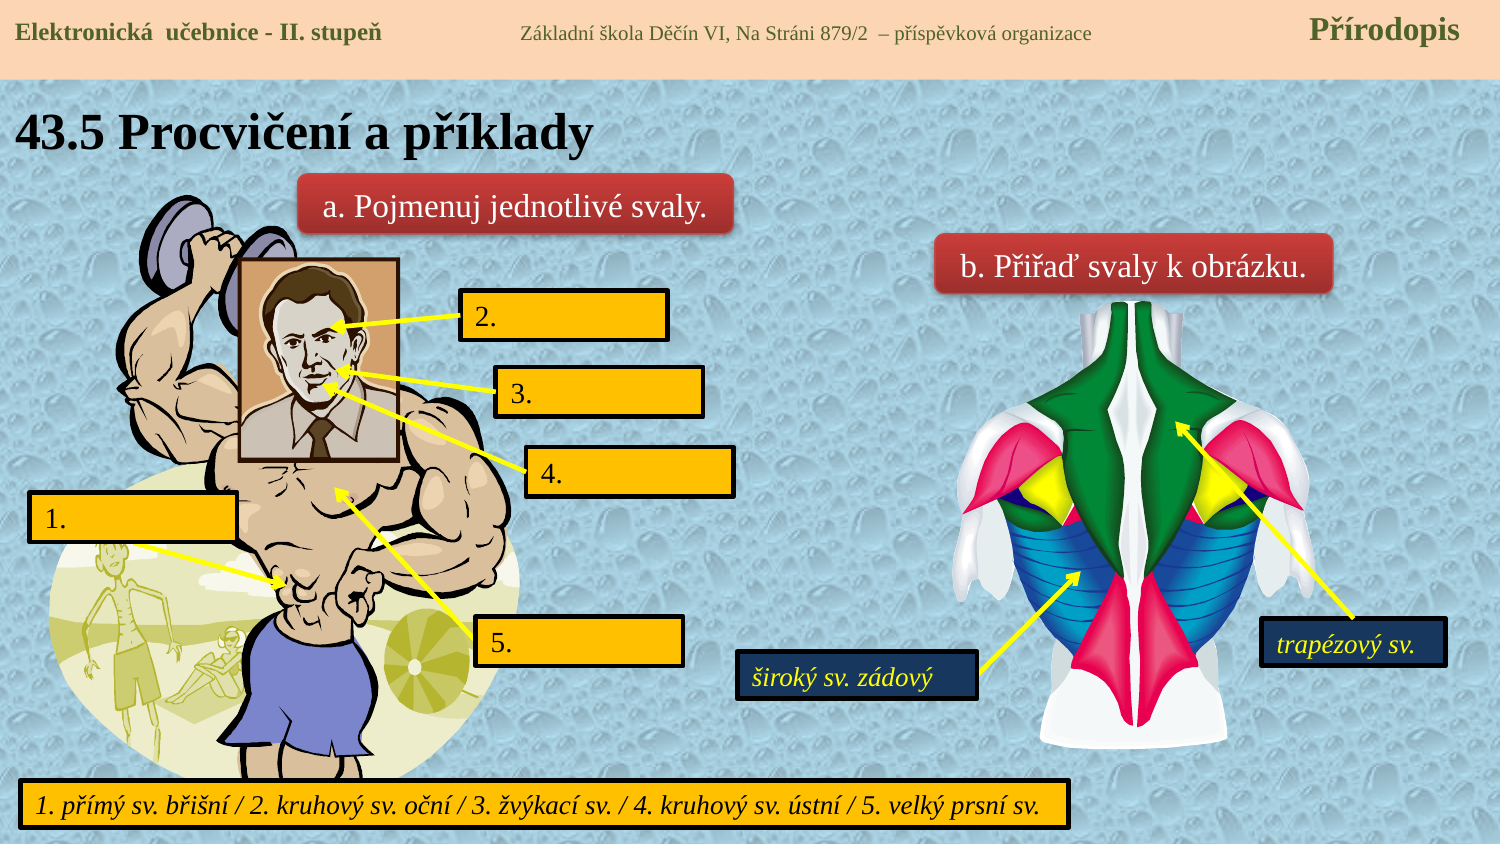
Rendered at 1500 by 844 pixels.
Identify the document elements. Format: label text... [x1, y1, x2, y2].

text_box 4. [532, 447, 734, 497]
text_box 1. přímý sv. břišní / 2. kruhový sv. oční / 3. žvýkací sv. / 4. kruhový sv. ústní / 5. velký prsní sv. [20, 780, 1069, 828]
text_box 1. [29, 492, 41, 543]
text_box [133, 542, 288, 586]
text_box široký sv. zádový [737, 651, 945, 699]
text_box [237, 257, 402, 464]
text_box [976, 570, 1081, 676]
text_box 2. [532, 290, 668, 341]
text_box 3. [532, 366, 704, 417]
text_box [334, 370, 497, 382]
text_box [333, 486, 477, 642]
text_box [1174, 421, 1354, 619]
picture [950, 299, 1318, 751]
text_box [329, 315, 461, 328]
text_box a. Pojmenuj jednotlivé svaly. [296, 173, 735, 235]
text_box 5. [532, 616, 684, 666]
title 43.5 Procvičení a příklady [0, 80, 644, 178]
text_box Elektronická učebnice - II. stupeň Základní škola Děčín VI, Na Stráni 879/2 – příspěvková organizace Přírodopis [0, 0, 1500, 80]
text_box trapézový sv. [1322, 618, 1446, 666]
text_box b. Přiřaď svaly k obrázku. [934, 233, 1334, 295]
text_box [321, 384, 527, 473]
picture [46, 185, 528, 812]
